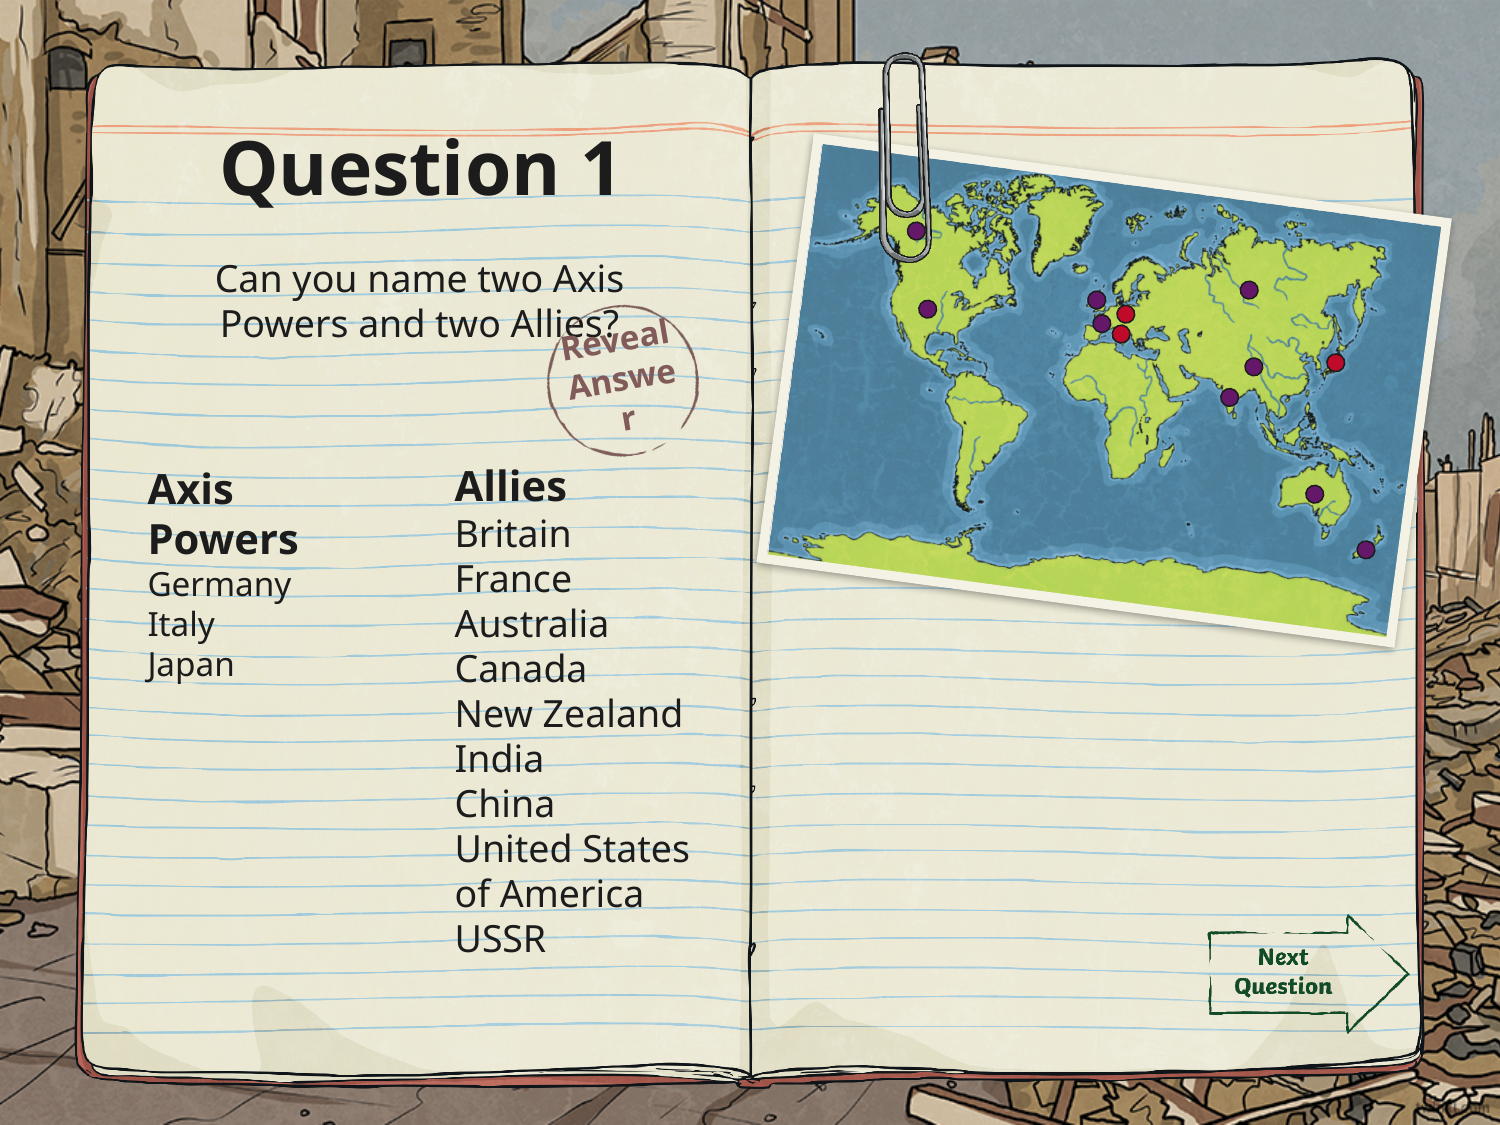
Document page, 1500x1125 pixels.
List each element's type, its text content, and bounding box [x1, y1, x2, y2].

text_box Axis Powers Germany Italy Japan [132, 455, 403, 691]
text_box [888, 253, 1395, 528]
text_box Question 1 [112, 126, 730, 216]
picture [0, 0, 1500, 1125]
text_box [545, 304, 699, 457]
text_box Allies Britain France Australia Canada New Zealand India China United States of America USSR [439, 452, 749, 968]
text_box Can you name two Axis Powers and two Allies? [165, 247, 674, 353]
